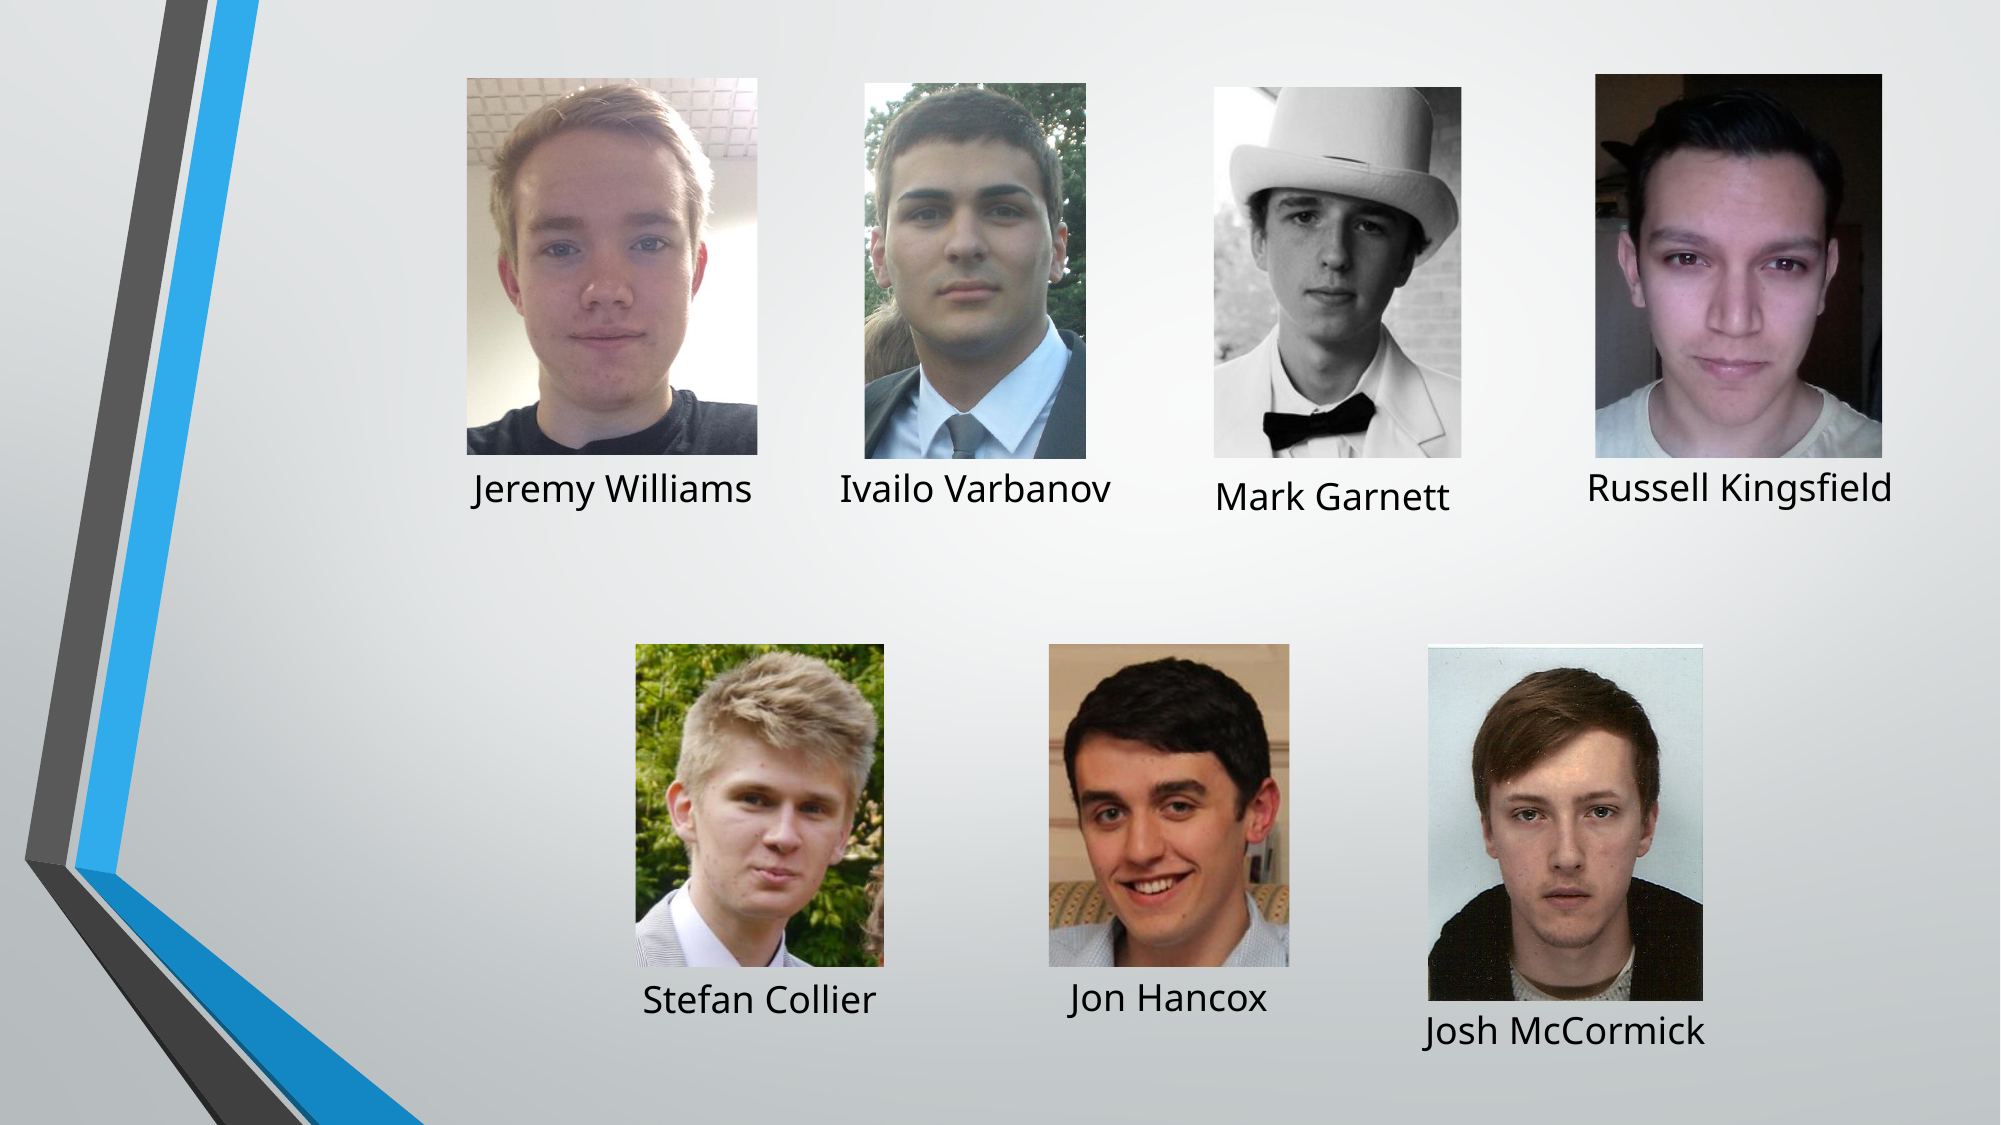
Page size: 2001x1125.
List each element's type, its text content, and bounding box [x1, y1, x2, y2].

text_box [1422, 643, 1709, 1061]
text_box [840, 83, 1111, 519]
picture [1213, 87, 1462, 459]
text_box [466, 77, 758, 519]
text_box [1588, 73, 1891, 518]
text_box Mark Garnett [1199, 465, 1465, 526]
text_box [635, 643, 885, 1030]
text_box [1048, 643, 1290, 1028]
